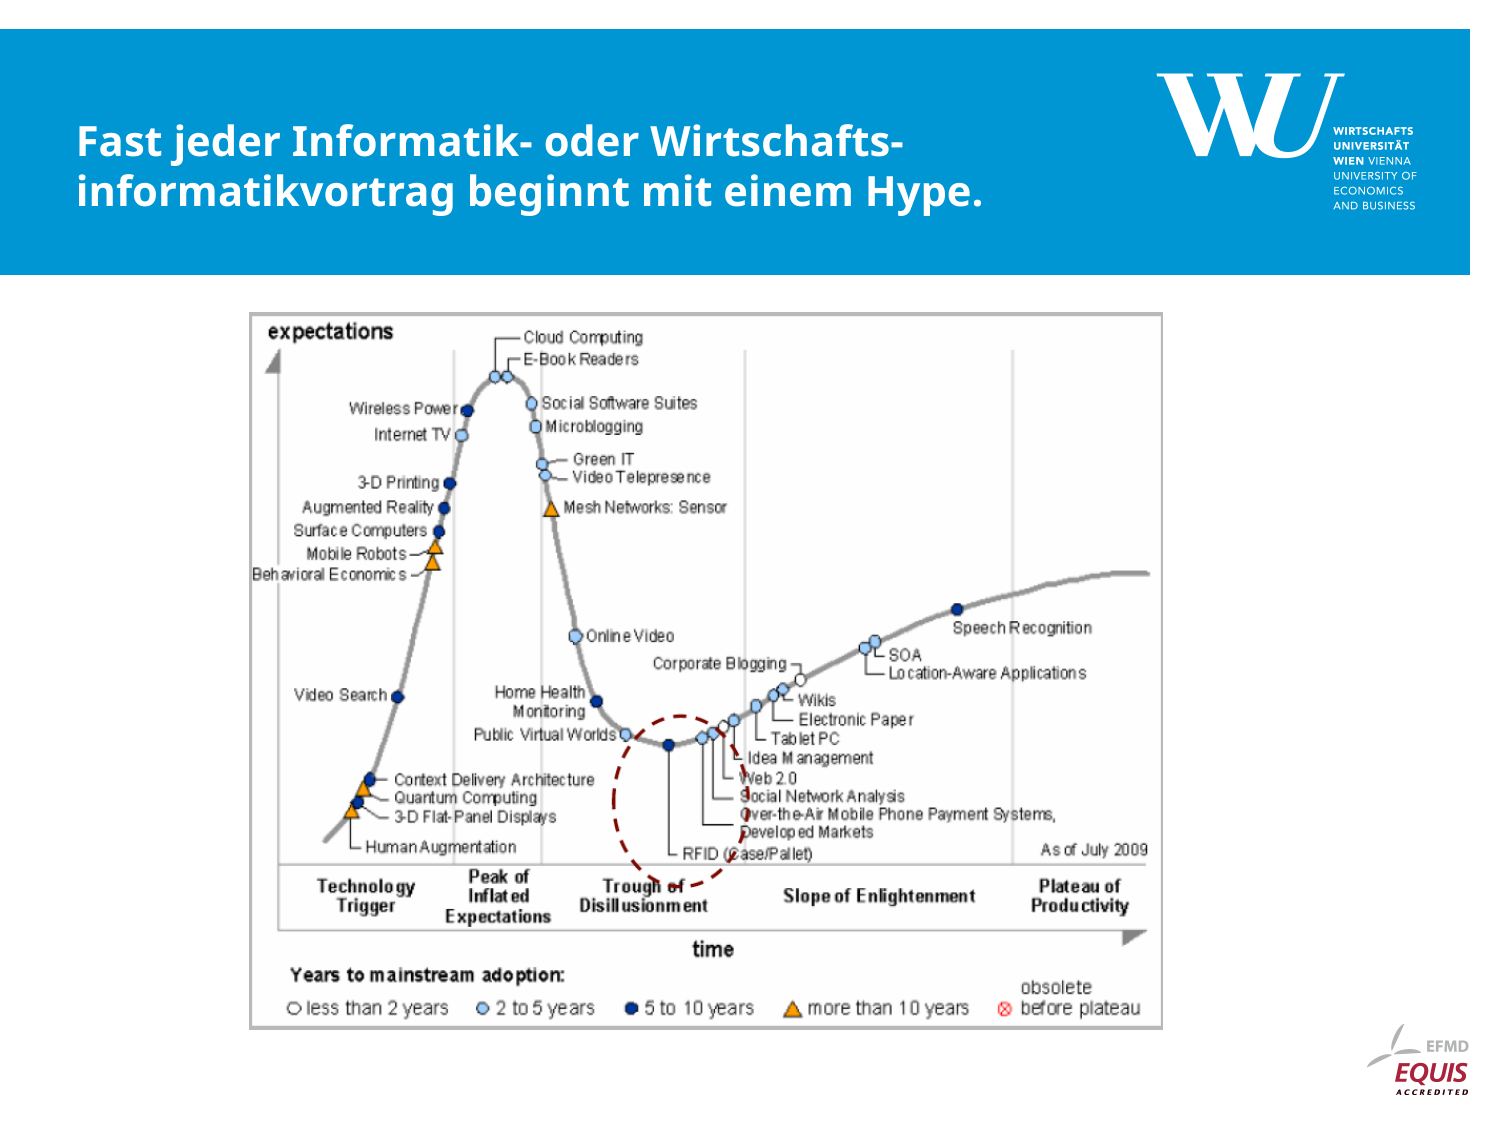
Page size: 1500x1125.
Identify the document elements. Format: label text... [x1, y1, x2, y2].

picture [1158, 74, 1344, 158]
picture [0, 0, 1500, 1125]
title Fast jeder Informatik- oder Wirtschafts-informatikvortrag beginnt mit einem Hype. [75, 70, 1138, 259]
